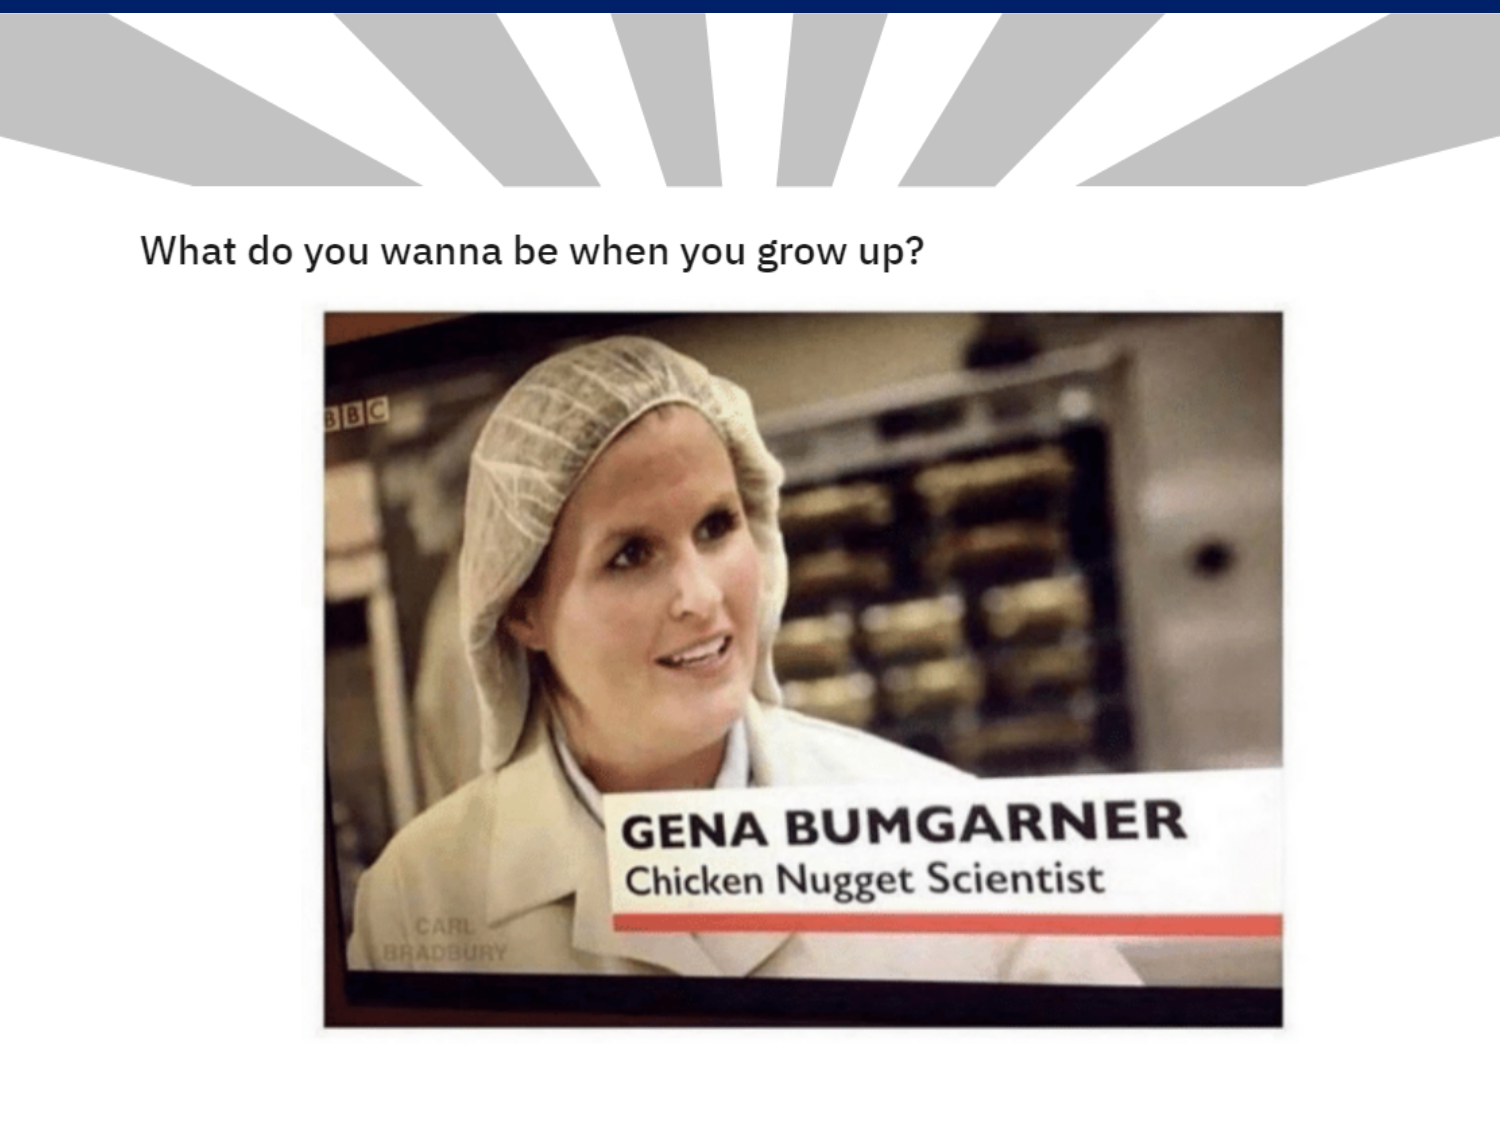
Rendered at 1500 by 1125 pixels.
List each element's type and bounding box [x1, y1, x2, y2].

picture [0, 12, 1500, 188]
picture [124, 224, 1344, 1057]
